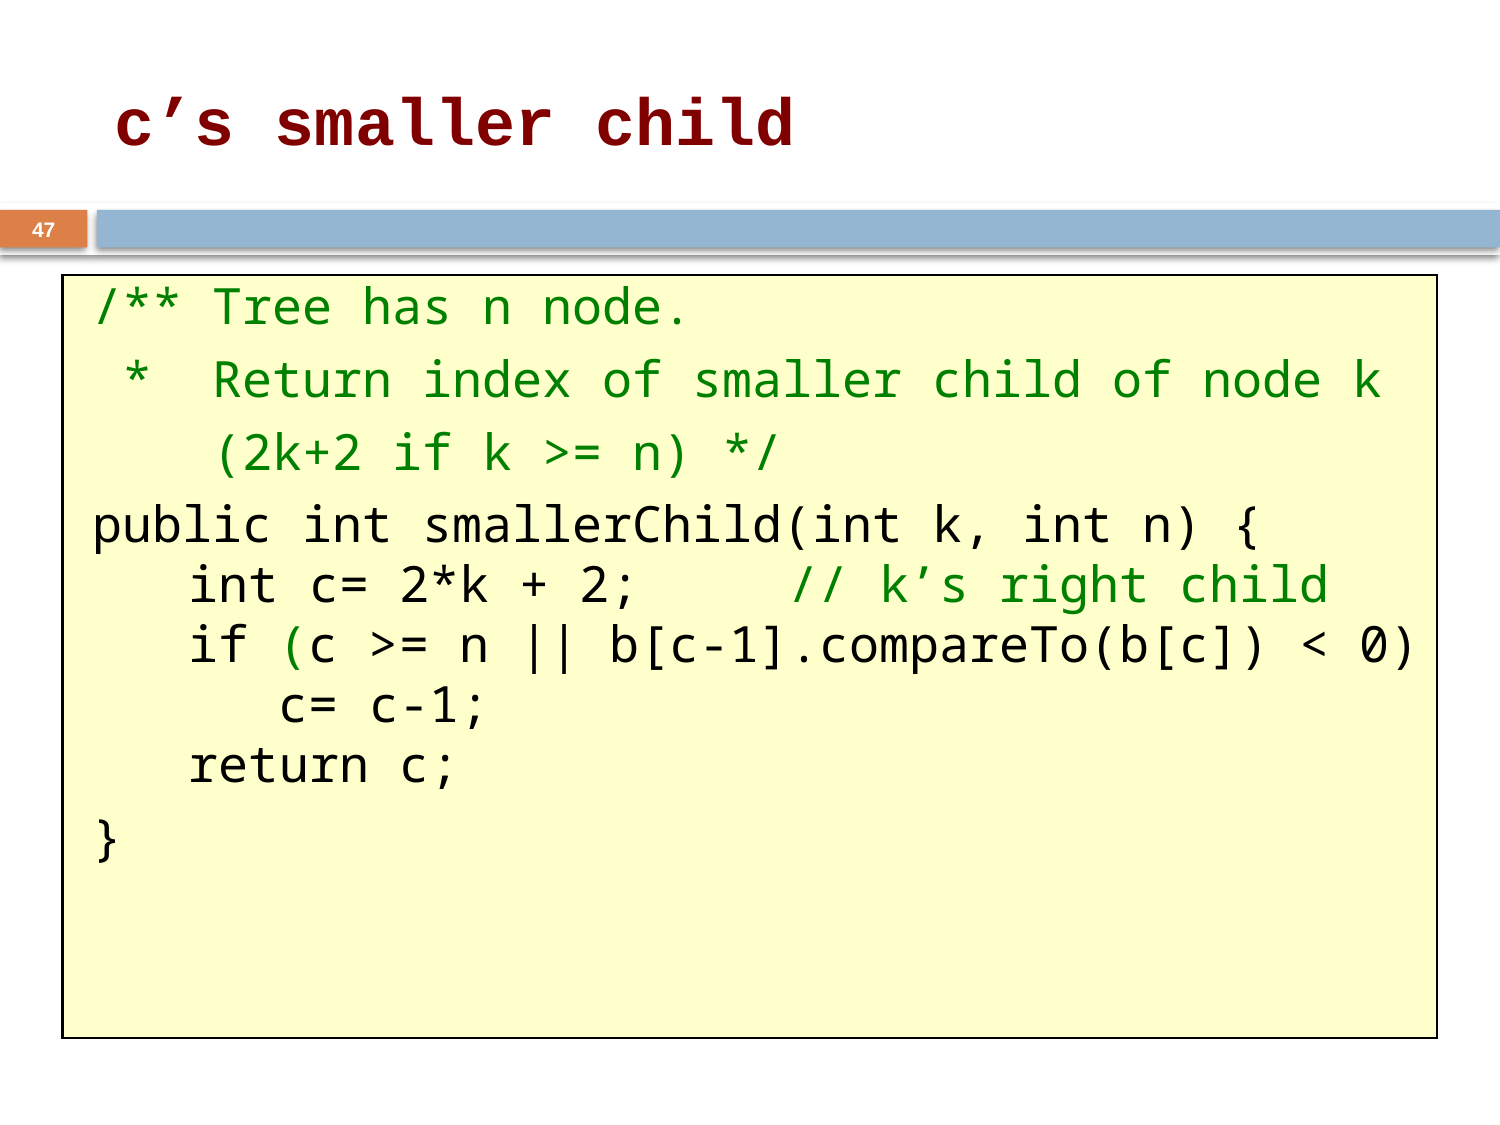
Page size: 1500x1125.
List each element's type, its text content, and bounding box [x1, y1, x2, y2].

text_box /** Tree has n node. * Return index of smaller child of node k (2k+2 if k >= n) */ public int smallerChild(int k, int n) { int c= 2*k + 2; // k’s right child if (c >= n || b[c-1].compareTo(b[c]) < 0) c= c-1; return c; } [62, 274, 1438, 1038]
title c’s smaller child [99, 37, 1438, 200]
slide_number 47 [0, 208, 88, 249]
